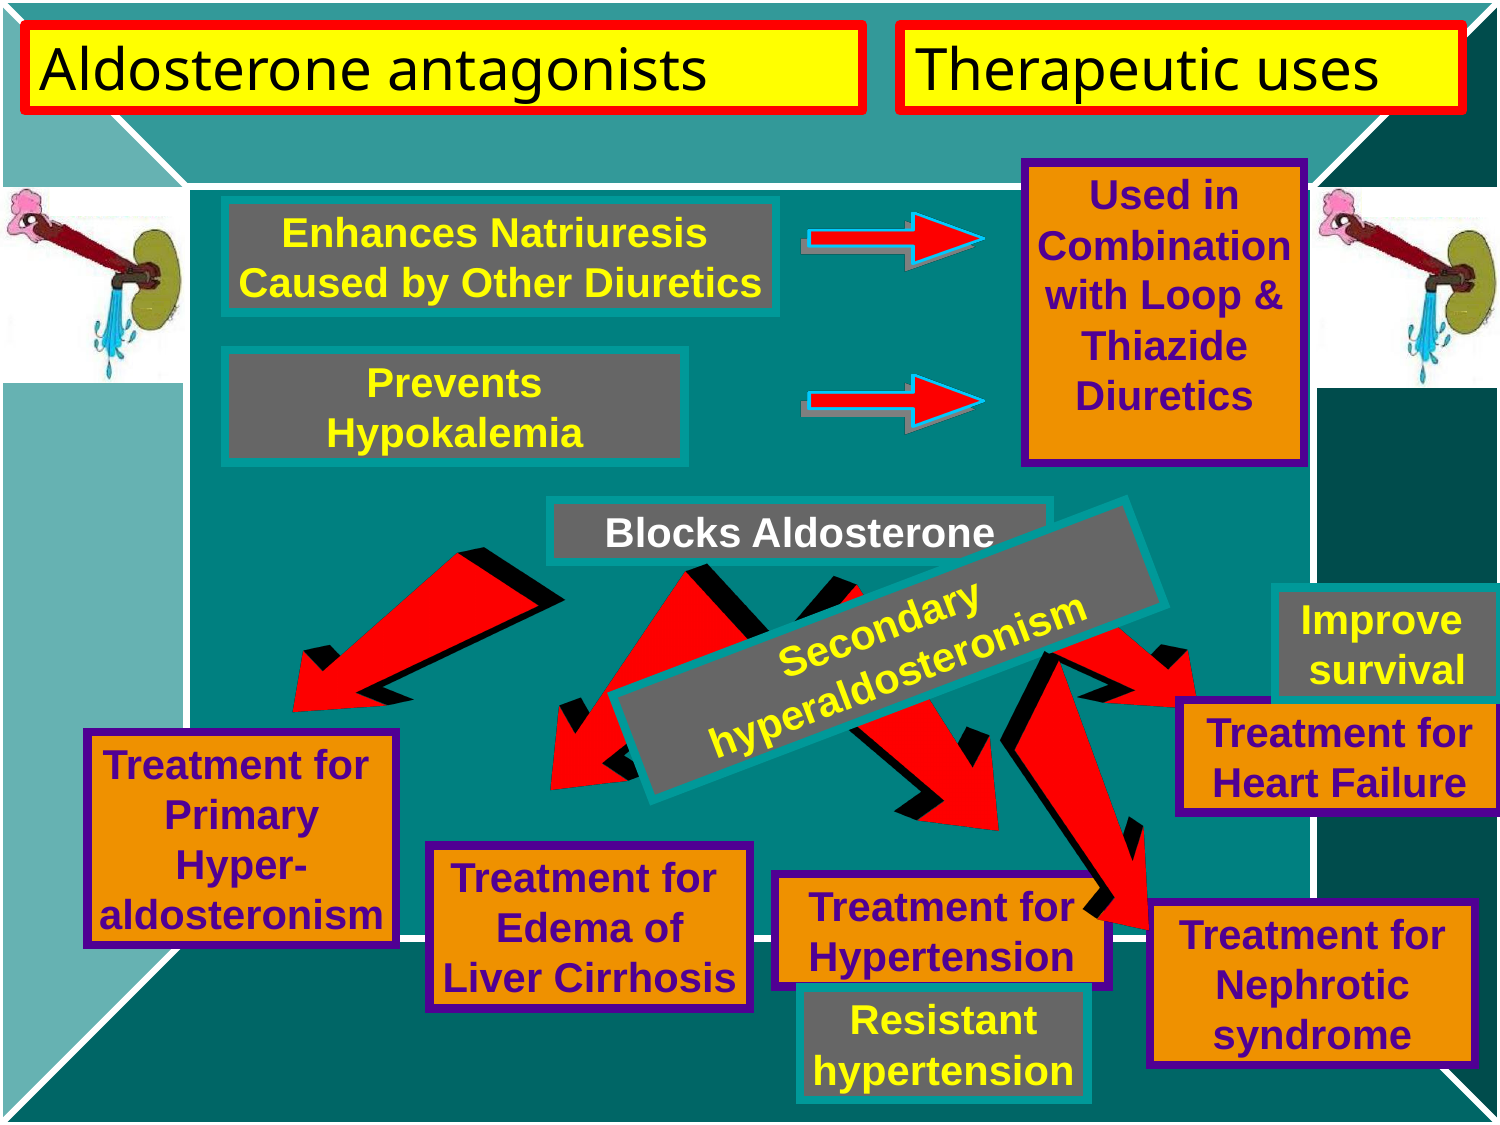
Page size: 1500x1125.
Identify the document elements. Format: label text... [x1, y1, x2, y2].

picture [999, 649, 1151, 932]
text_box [87, 162, 1500, 1101]
text_box Therapeutic uses [900, 24, 1463, 111]
text_box Aldosterone antagonists [24, 24, 863, 111]
picture [0, 187, 87, 384]
